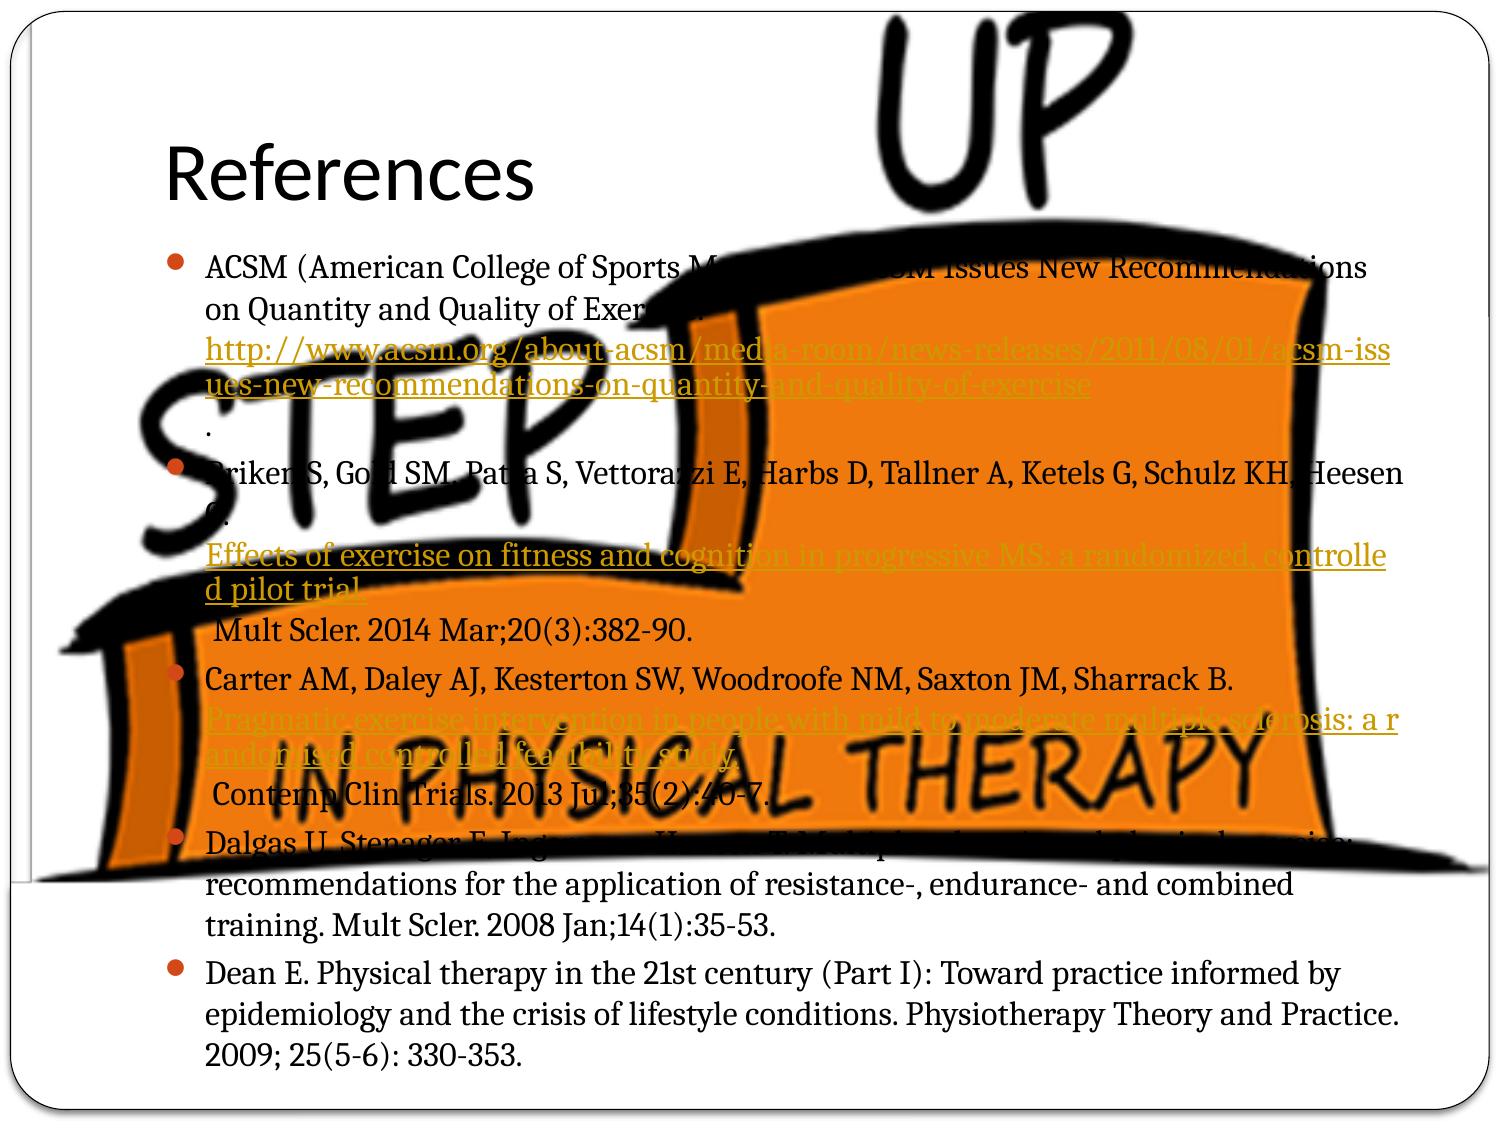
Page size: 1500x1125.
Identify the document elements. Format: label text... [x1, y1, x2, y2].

list ACSM (American College of Sports Medicine). ACSM Issues New Recommendations on Quantity and Quality of Exercise. http://www.acsm.org/about-acsm/media-room/news-releases/2011/08/01/acsm-issues-new-recommendations-on-quantity-and-quality-of-exercise. Briken S, Gold SM, Patra S, Vettorazzi E, Harbs D, Tallner A, Ketels G, Schulz KH, Heesen C. Effects of exercise on fitness and cognition in progressive MS: a randomized, controlled pilot trial. Mult Scler. 2014 Mar;20(3):382-90. Carter AM, Daley AJ, Kesterton SW, Woodroofe NM, Saxton JM, Sharrack B. Pragmatic exercise intervention in people with mild to moderate multiple sclerosis: a randomised controlled feasibility study. Contemp Clin Trials. 2013 Jul;35(2):40-7. Dalgas U, Stenager E, Ingemann-Hansen T. Multiple sclerosis and physical exercise: recommendations for the application of resistance-, endurance- and combined training. Mult Scler. 2008 Jan;14(1):35-53. Dean E. Physical therapy in the 21st century (Part I): Toward practice informed by epidemiology and the crisis of lifestyle conditions. Physiotherapy Theory and Practice. 2009; 25(5-6): 330-353. [150, 237, 1425, 988]
title References [150, 45, 1425, 233]
picture [12, 12, 1488, 1108]
